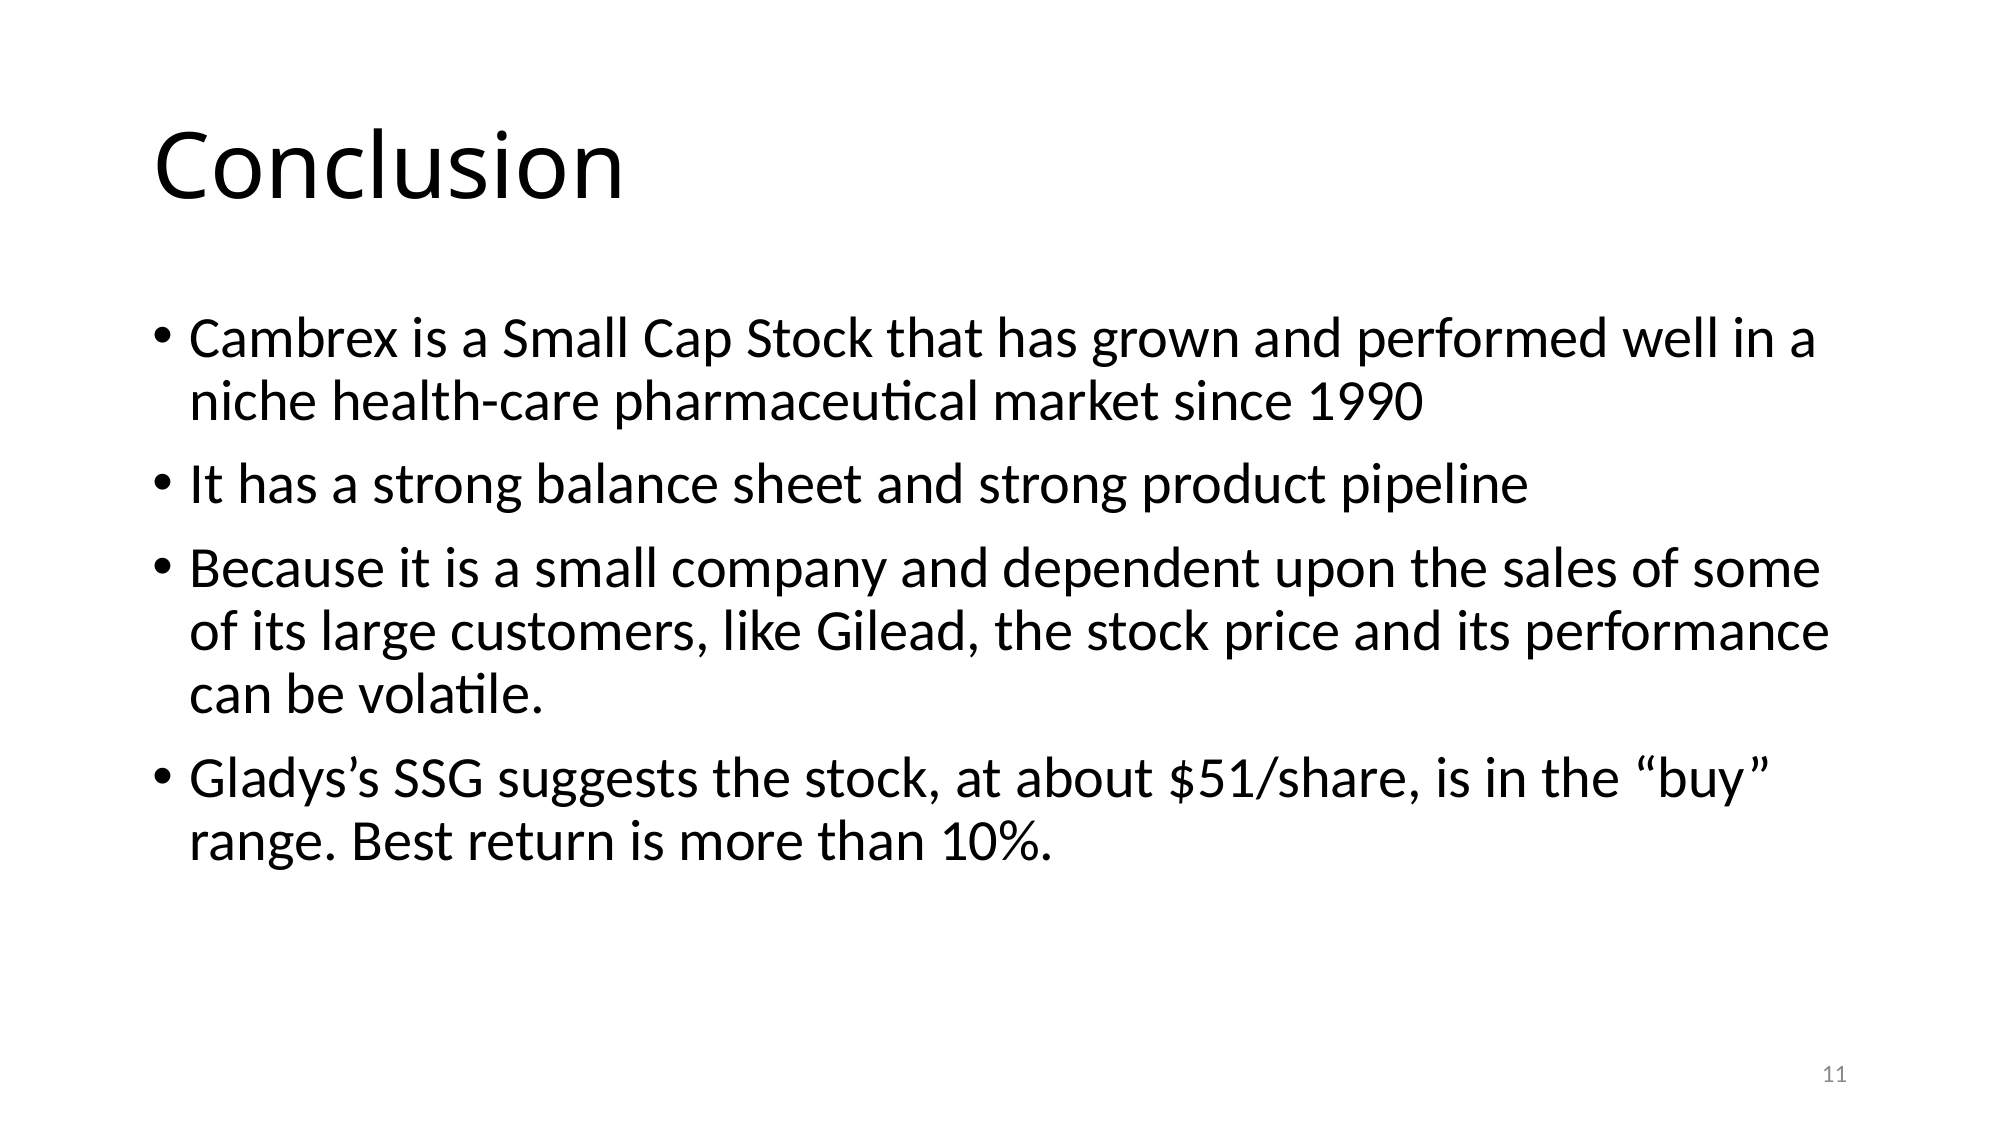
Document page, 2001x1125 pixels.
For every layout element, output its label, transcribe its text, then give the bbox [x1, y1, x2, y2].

slide_number 11 [1412, 1042, 1863, 1103]
title Conclusion [137, 59, 1863, 278]
list Cambrex is a Small Cap Stock that has grown and performed well in a niche health-care pharmaceutical market since 1990 It has a strong balance sheet and strong product pipeline Because it is a small company and dependent upon the sales of some of its large customers, like Gilead, the stock price and its performance can be volatile. Gladys’s SSG suggests the stock, at about $51/share, is in the “buy” range. Best return is more than 10%. [137, 299, 1863, 1014]
